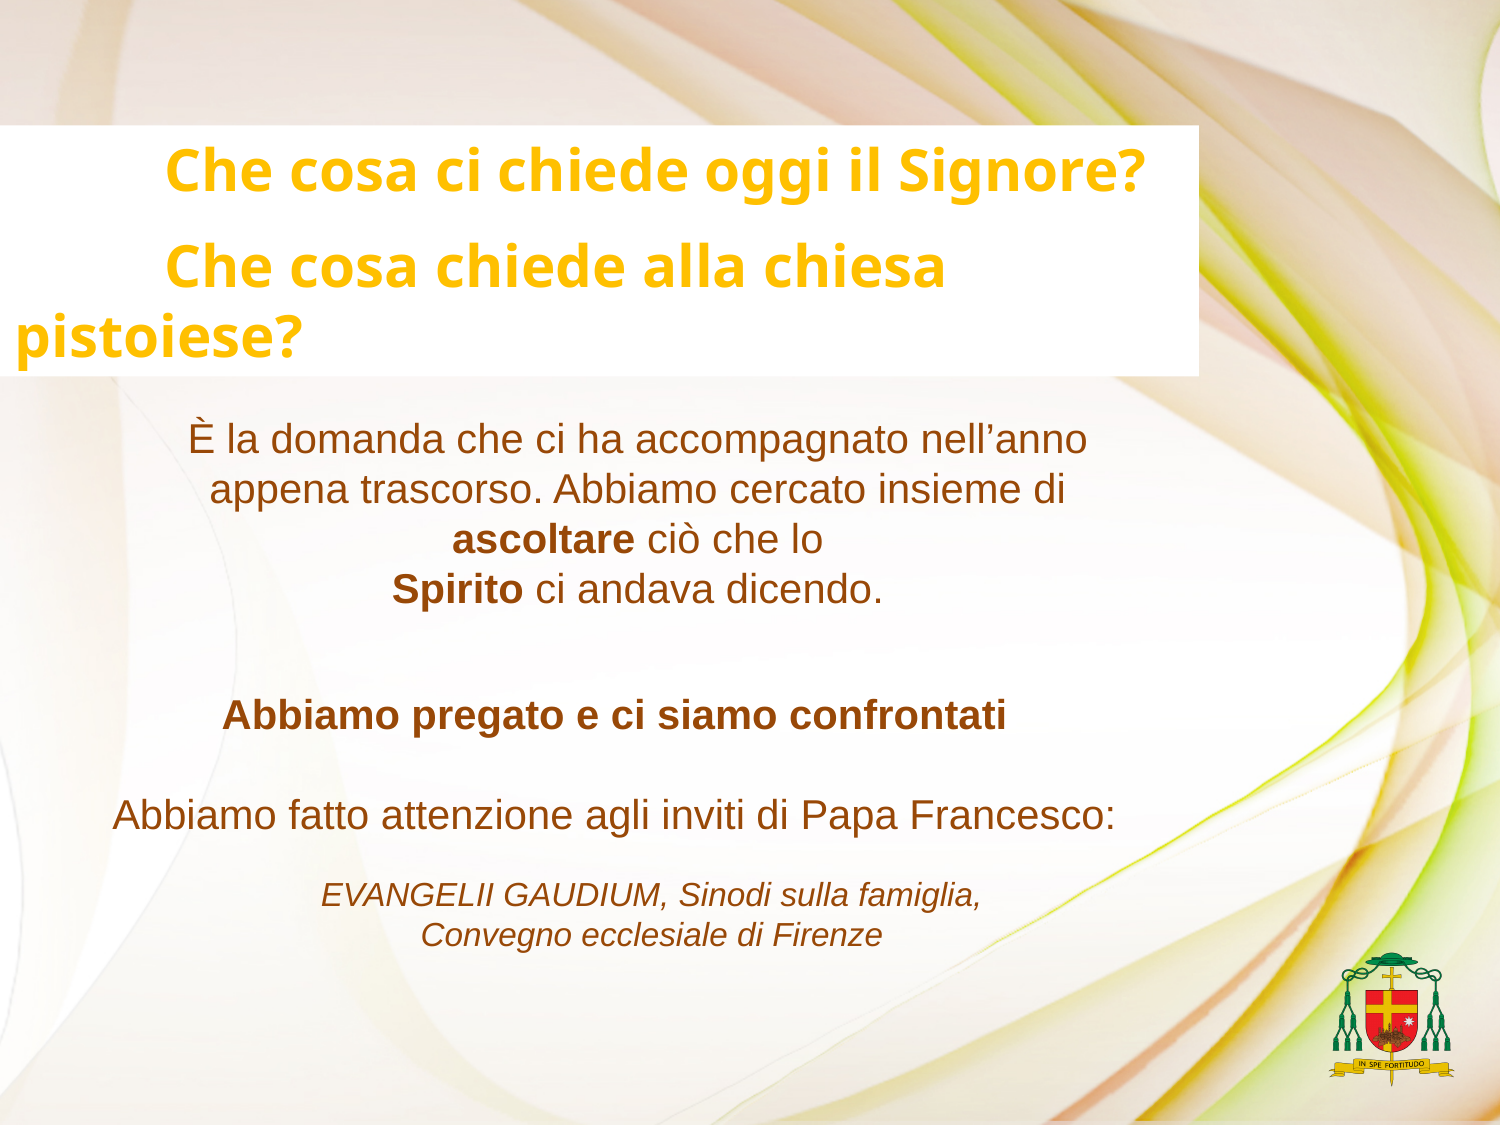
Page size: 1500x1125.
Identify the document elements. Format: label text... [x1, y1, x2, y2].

picture [0, 0, 1500, 1125]
text_box Che cosa ci chiede oggi il Signore? Che cosa chiede alla chiesa pistoiese? [0, 125, 1199, 377]
text_box Abbiamo pregato e ci siamo confrontati Abbiamo fatto attenzione agli inviti di Papa Francesco: EVANGELII GAUDIUM, Sinodi sulla famiglia, Convegno ecclesiale di Firenze [97, 680, 1132, 1051]
text_box È la domanda che ci ha accompagnato nell’anno appena trascorso. Abbiamo cercato insieme di ascoltare ciò che lo Spirito ci andava dicendo. [88, 404, 1199, 620]
